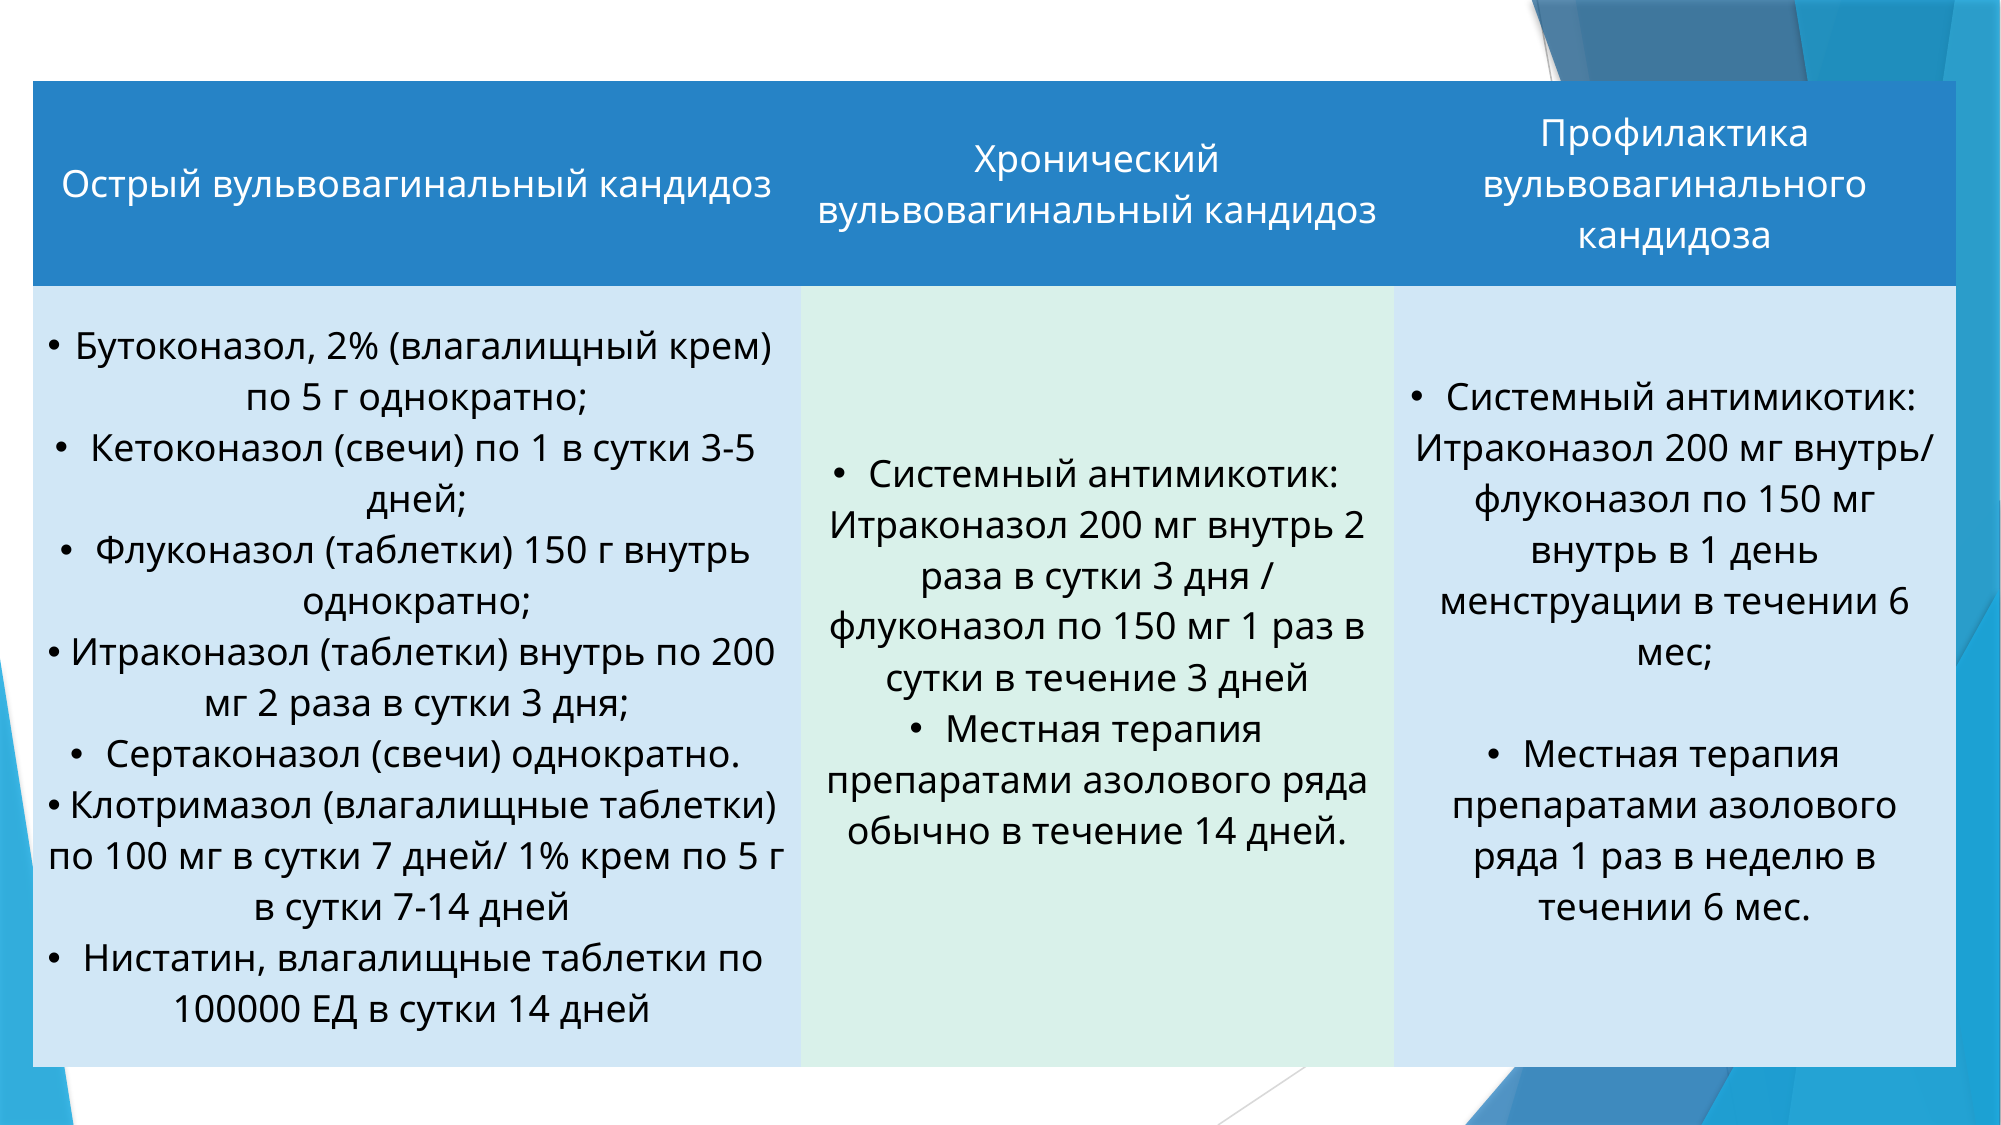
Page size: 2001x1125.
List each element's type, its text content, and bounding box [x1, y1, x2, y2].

table_header Хронический вульвовагинальный кандидоз [801, 81, 1394, 286]
table_cell Системный антимикотик: Итраконазол 200 мг внутрь/ флуконазол по 150 мг внутрь в 1 день менструации в течении 6 мес; Местная терапия препаратами азолового ряда 1 раз в неделю в течении 6 мес. [1394, 286, 1956, 1067]
table_cell Бутоконазол, 2% (влагалищный крем) по 5 г однократно; Кетоконазол (свечи) по 1 в сутки 3-5 дней; Флуконазол (таблетки) 150 г внутрь однократно; Итраконазол (таблетки) внутрь по 200 мг 2 раза в сутки 3 дня; Сертаконазол (свечи) однократно. Клотримазол (влагалищные таблетки) по 100 мг в сутки 7 дней/ 1% крем по 5 г в сутки 7-14 дней Нистатин, влагалищные таблетки по 100000 ЕД в сутки 14 дней [33, 286, 801, 1067]
table_header Профилактика вульвовагинального кандидоза [1394, 81, 1956, 286]
table_cell Системный антимикотик: Итраконазол 200 мг внутрь 2 раза в сутки 3 дня / флуконазол по 150 мг 1 раз в сутки в течение 3 дней Местная терапия препаратами азолового ряда обычно в течение 14 дней. [801, 286, 1394, 1067]
table_header Острый вульвовагинальный кандидоз [33, 81, 801, 286]
